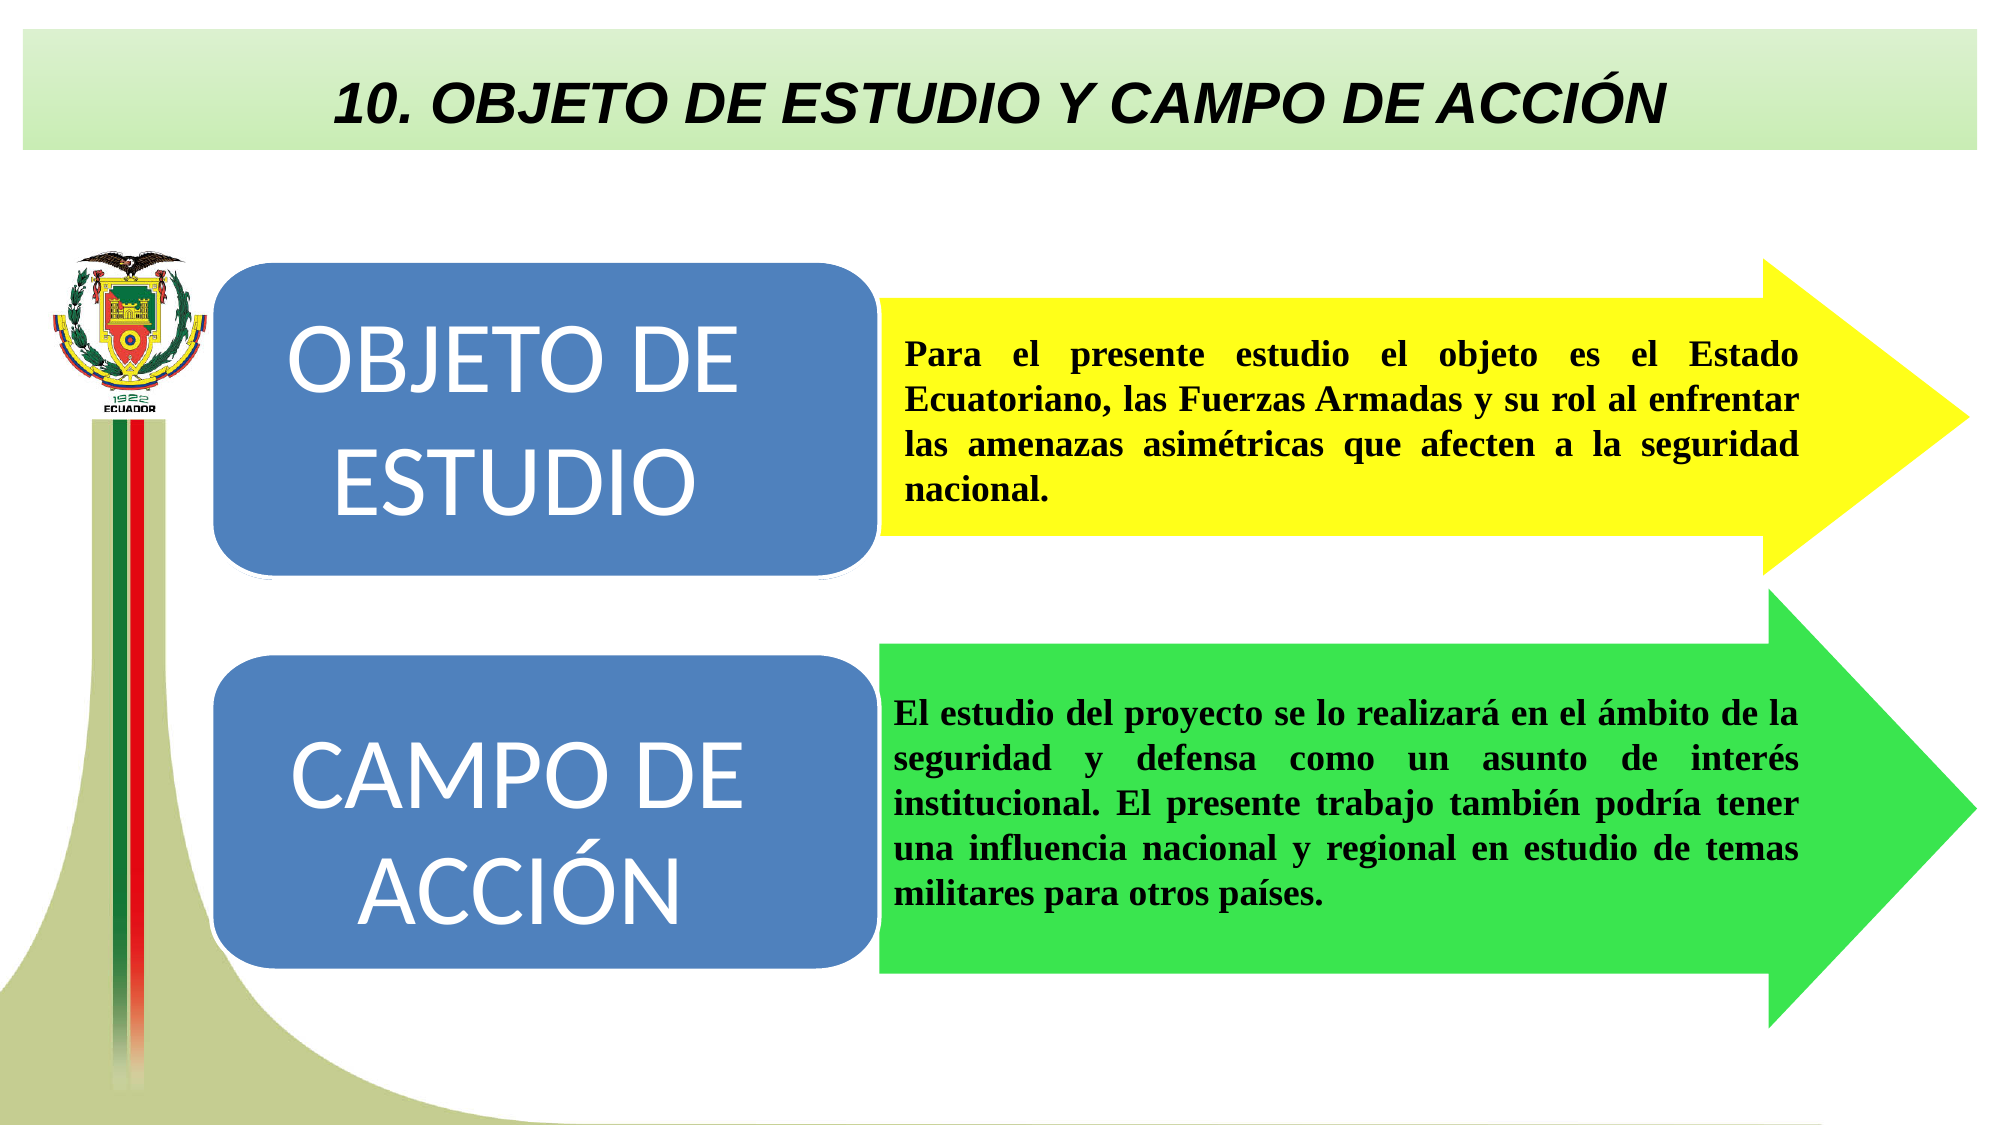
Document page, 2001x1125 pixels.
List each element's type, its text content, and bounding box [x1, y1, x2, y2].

text_box 10. OBJETO DE ESTUDIO Y CAMPO DE ACCIÓN [22, 29, 1978, 151]
picture [0, 0, 2001, 1125]
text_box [211, 258, 1978, 1029]
